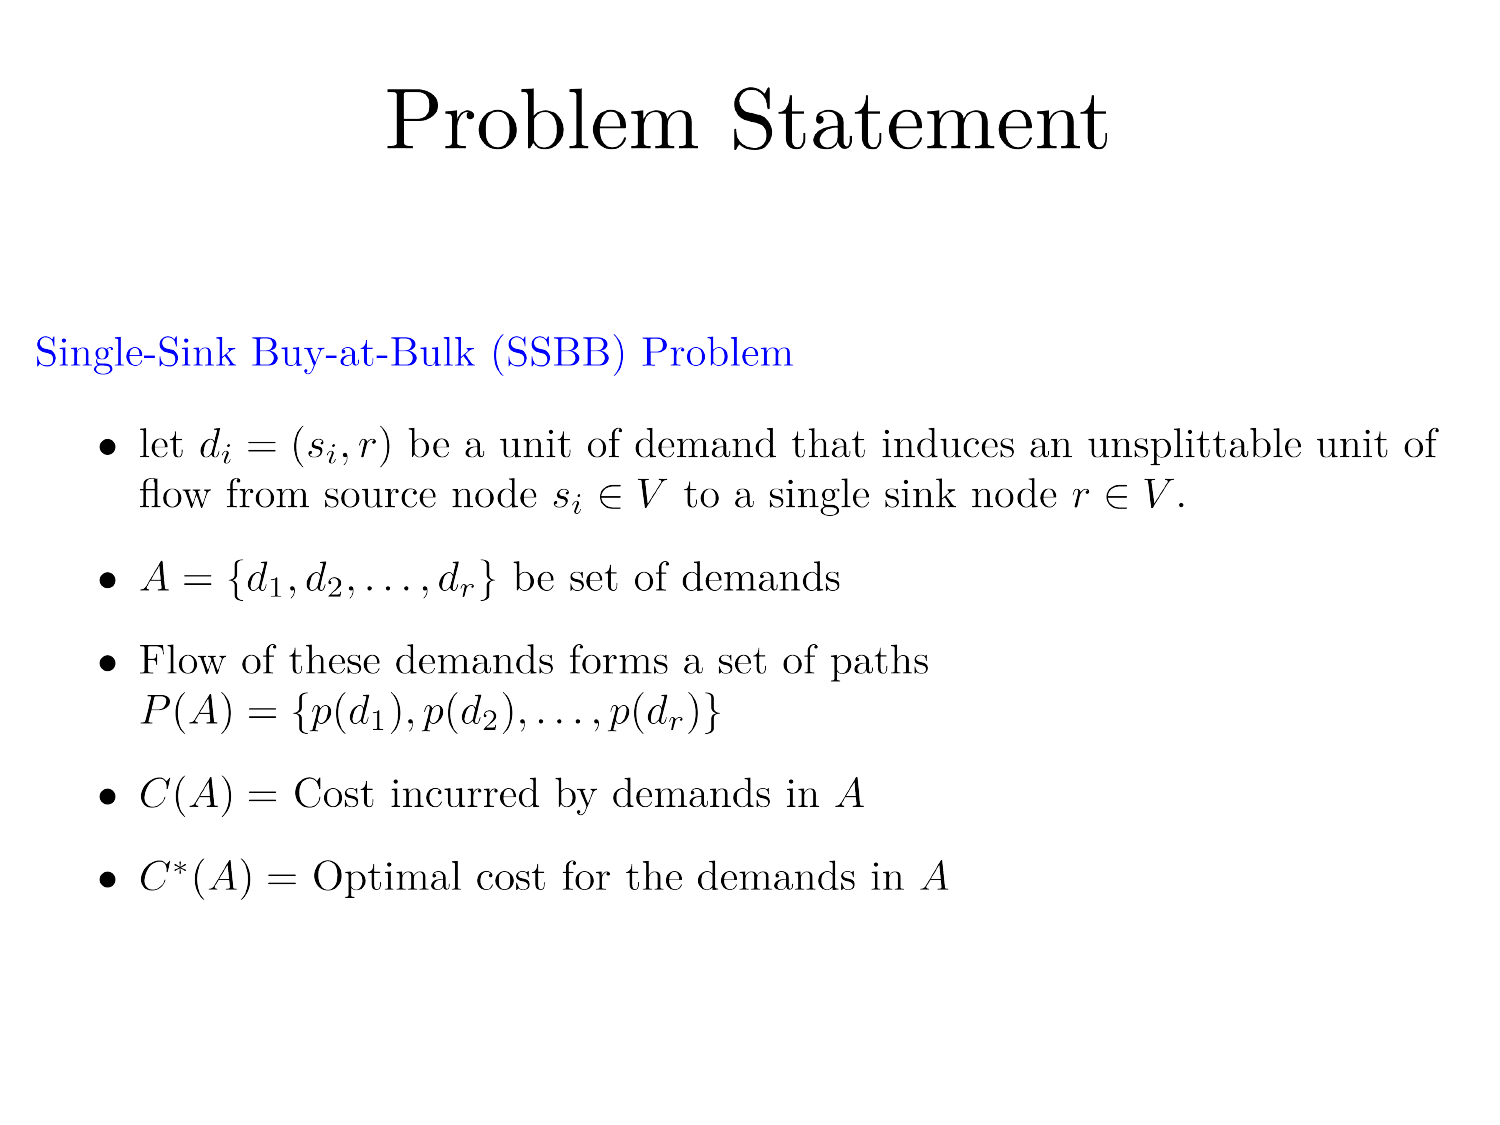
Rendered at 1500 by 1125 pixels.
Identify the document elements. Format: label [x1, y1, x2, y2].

picture [387, 87, 1107, 151]
picture [37, 334, 1439, 901]
